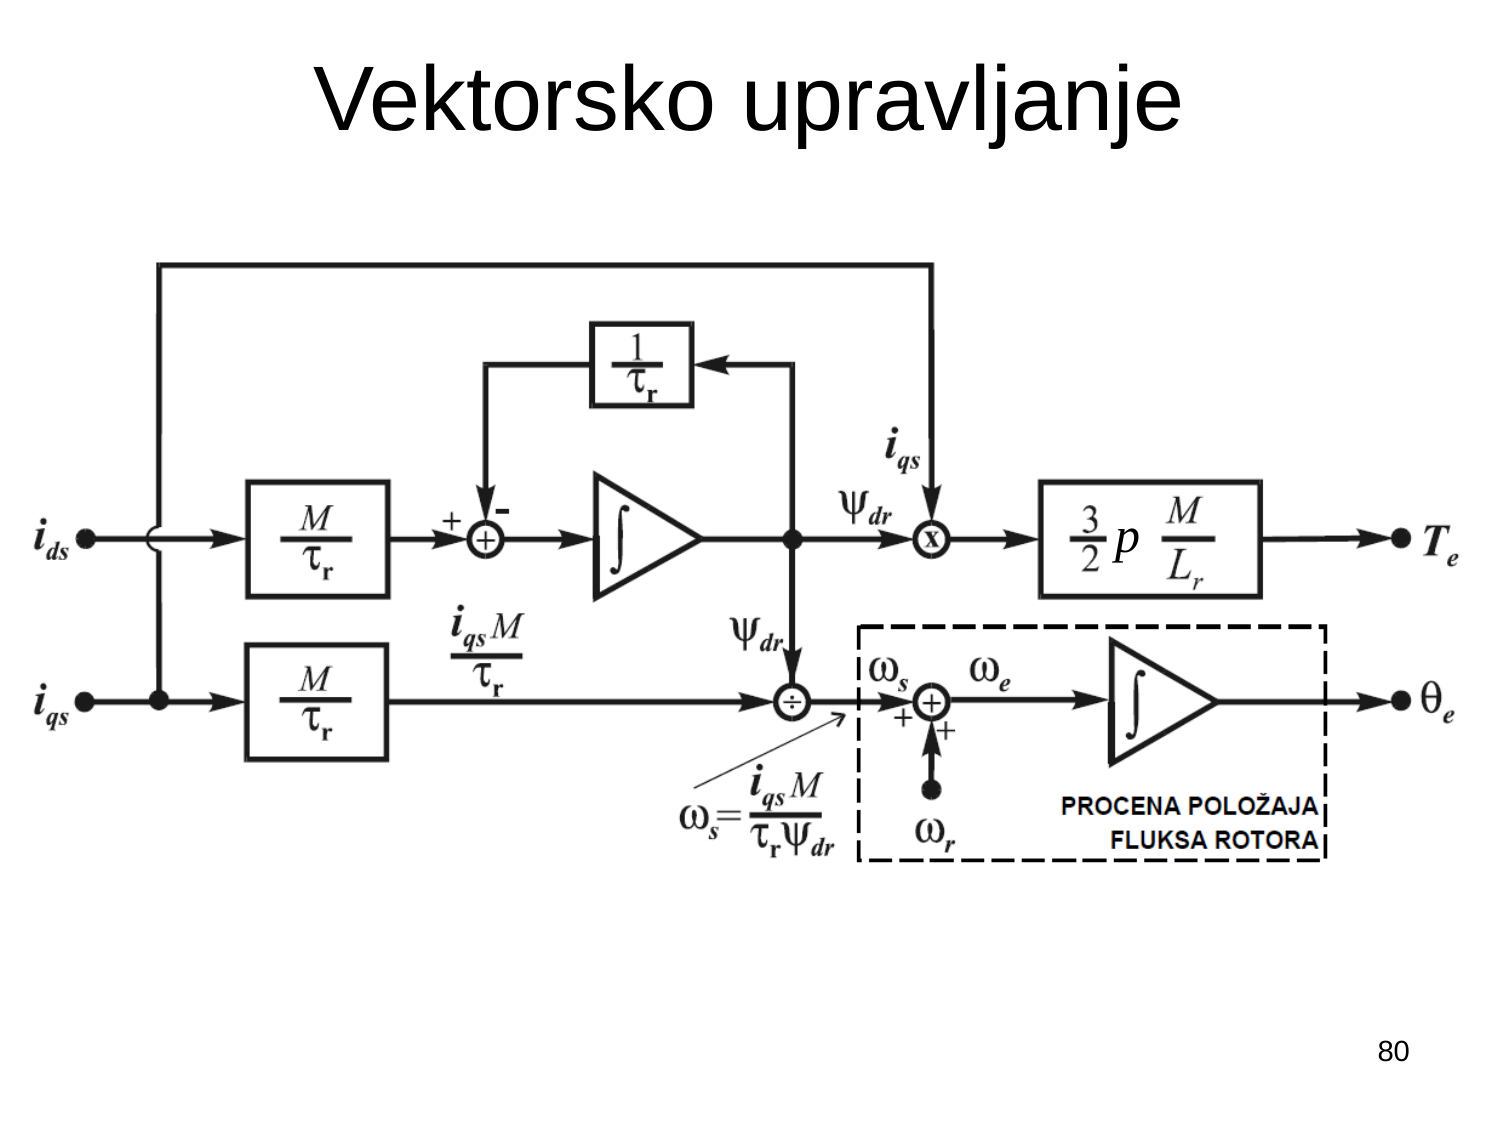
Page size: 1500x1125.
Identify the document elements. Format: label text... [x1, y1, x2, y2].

slide_number 80 [1074, 1024, 1426, 1103]
picture [17, 231, 1473, 888]
title Vektorsko upravljanje [111, 0, 1388, 188]
